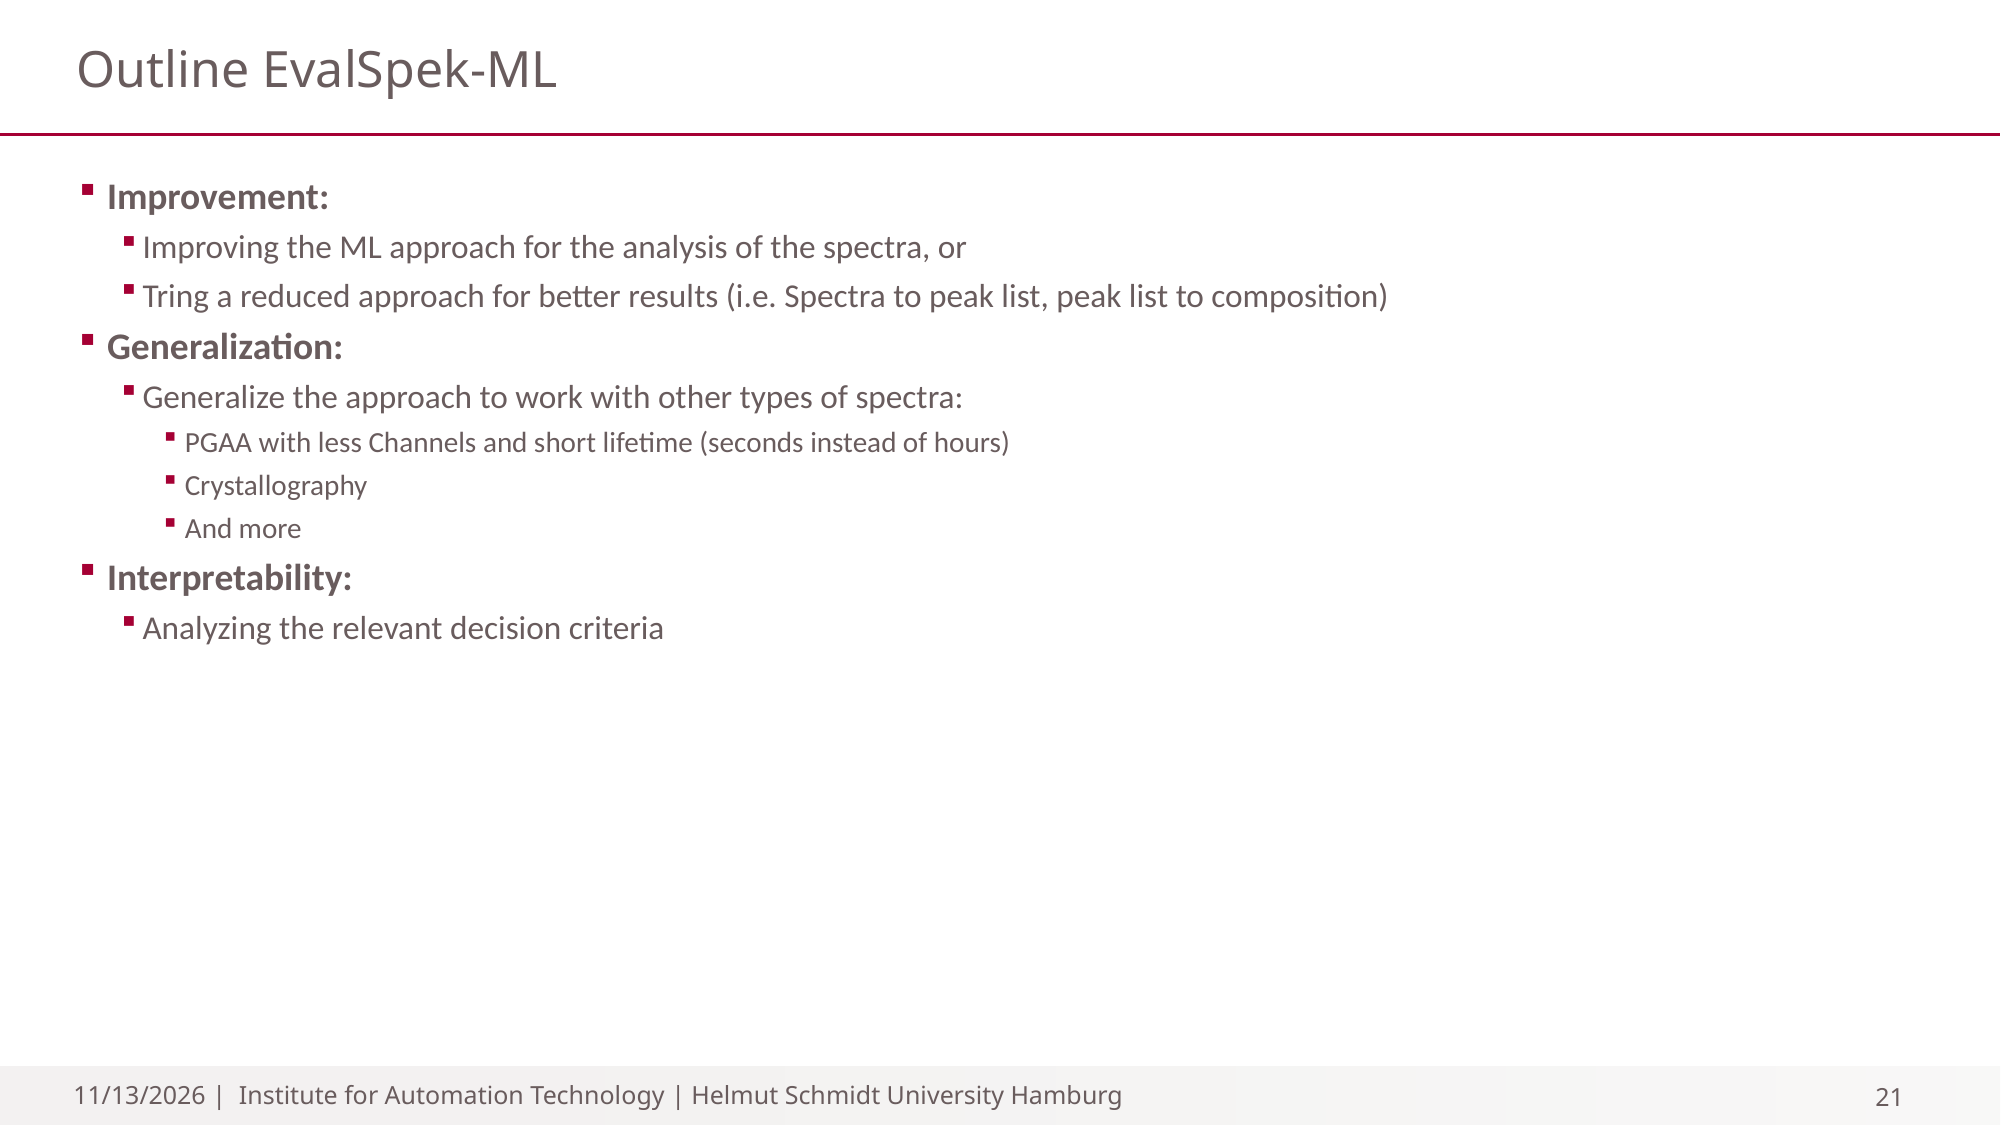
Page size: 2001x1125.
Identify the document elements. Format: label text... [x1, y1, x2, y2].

list Improvement: Improving the ML approach for the analysis of the spectra, or Tring a reduced approach for better results (i.e. Spectra to peak list, peak list to composition) Generalization: Generalize the approach to work with other types of spectra: PGAA with less Channels and short lifetime (seconds instead of hours) Crystallography And more Interpretability: Analyzing the relevant decision criteria [64, 164, 1936, 1038]
title Outline EvalSpek-ML [61, 14, 1933, 129]
